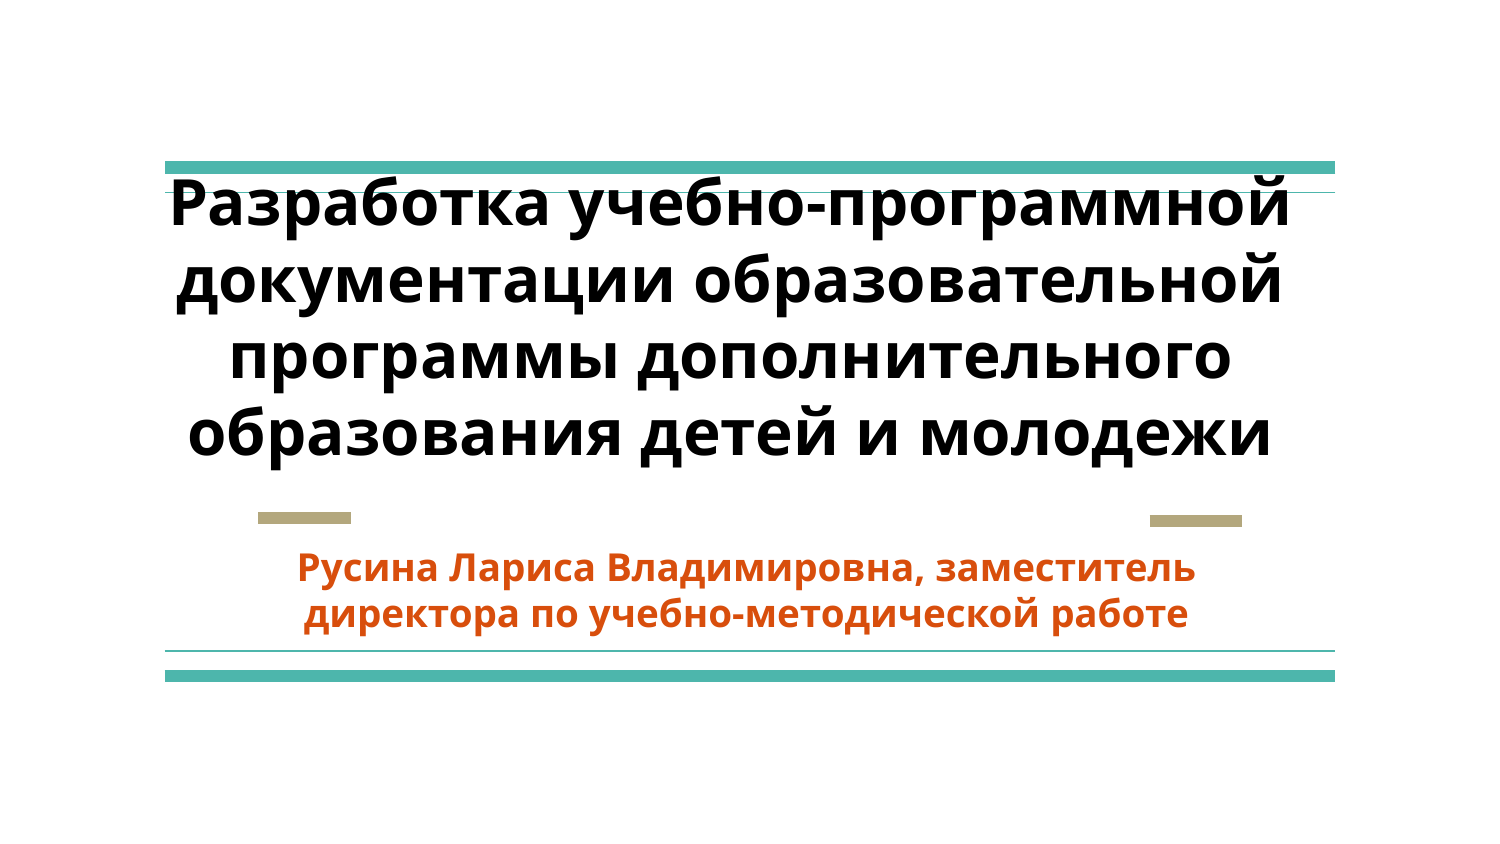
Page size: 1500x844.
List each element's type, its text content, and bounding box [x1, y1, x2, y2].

subtitle Русина Лариса Владимировна, заместитель директора по учебно-методической работе [200, 527, 1293, 654]
title Разработка учебно-программной документации образовательной программы дополнительного образования детей и молодежи [146, 210, 1315, 483]
